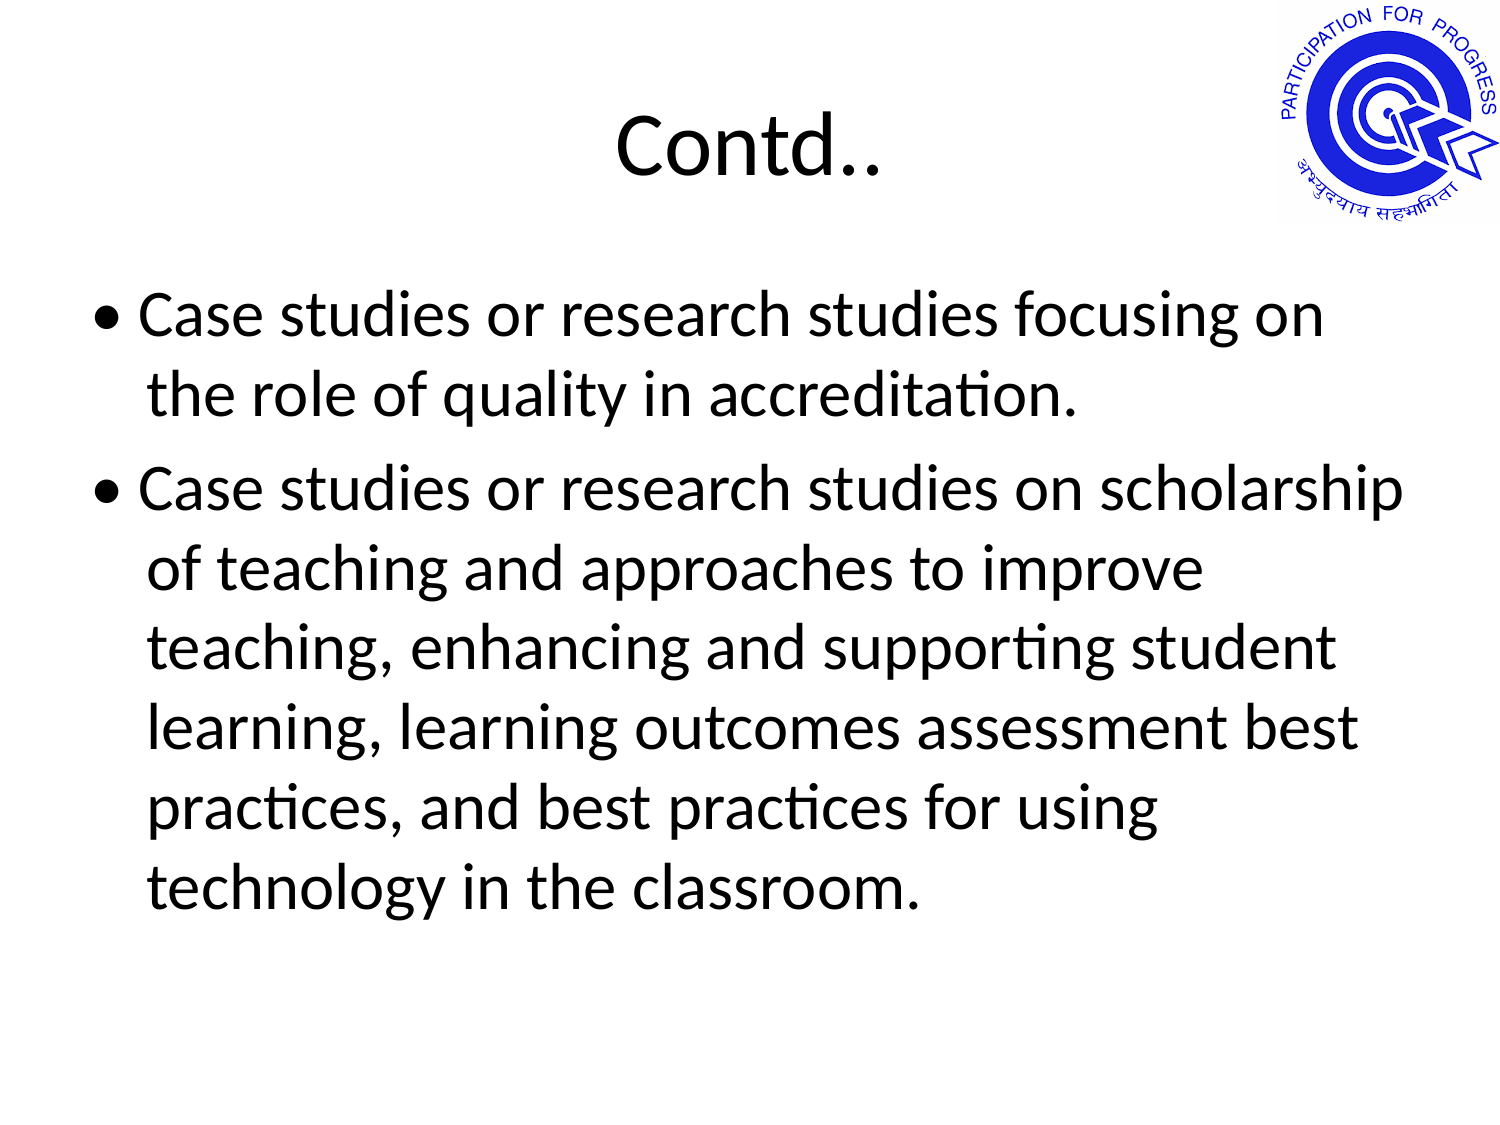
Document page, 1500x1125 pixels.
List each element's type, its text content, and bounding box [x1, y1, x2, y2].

title Contd.. [75, 45, 1425, 233]
picture [1277, 0, 1500, 222]
list • Case studies or research studies focusing on the role of quality in accreditation. • Case studies or research studies on scholarship of teaching and approaches to improve teaching, enhancing and supporting student learning, learning outcomes assessment best practices, and best practices for using technology in the classroom. [75, 262, 1425, 1005]
